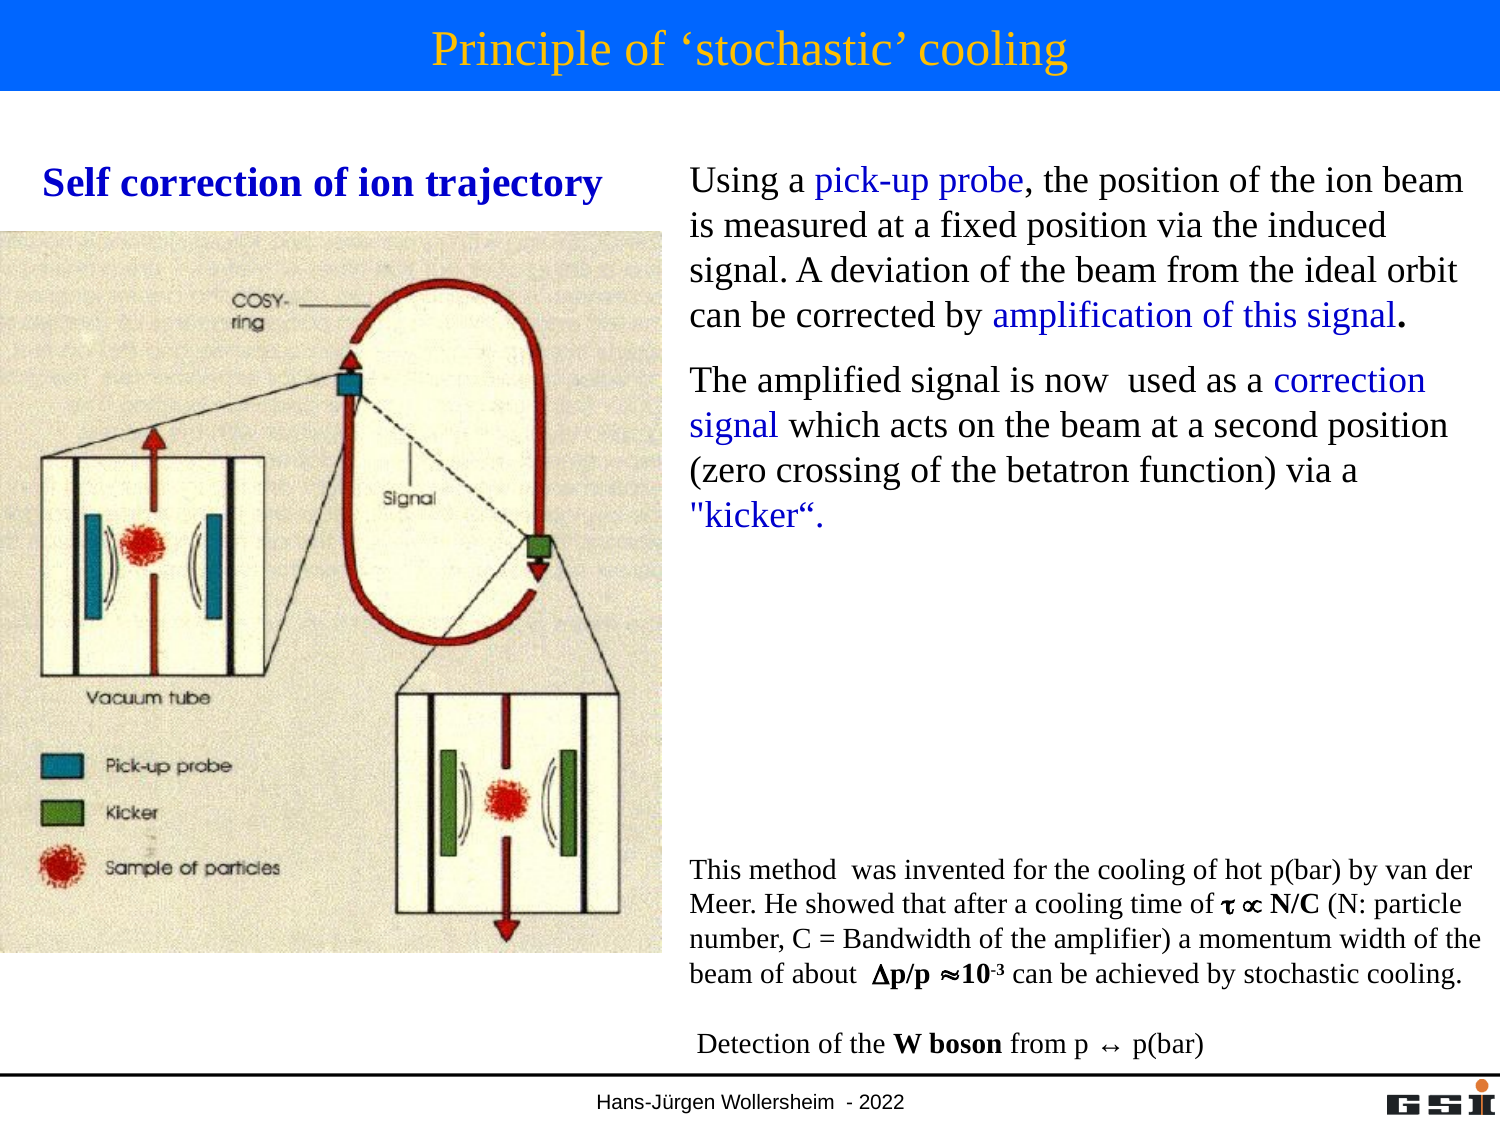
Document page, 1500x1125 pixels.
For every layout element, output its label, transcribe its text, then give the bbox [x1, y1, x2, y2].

picture [0, 231, 662, 953]
title Principle of ‘stochastic’ cooling [0, 0, 1500, 91]
text_box Self correction of ion trajectory [0, 147, 648, 213]
picture [1387, 1079, 1495, 1115]
text_box Using a pick-up probe, the position of the ion beam is measured at a fixed position via the induced signal. A deviation of the beam from the ideal orbit can be corrected by amplification of this signal. The amplified signal is now used as a correction signal which acts on the beam at a second position (zero crossing of the betatron function) via a "kicker“. This method was invented for the cooling of hot p(bar) by van der Meer. He showed that after a cooling time of   N/C (N: particle number, C = Bandwidth of the amplifier) a momentum width of the beam of about p/p 10-3 can be achieved by stochastic cooling. Detection of the W boson from p ↔ p(bar) [674, 147, 1500, 1068]
